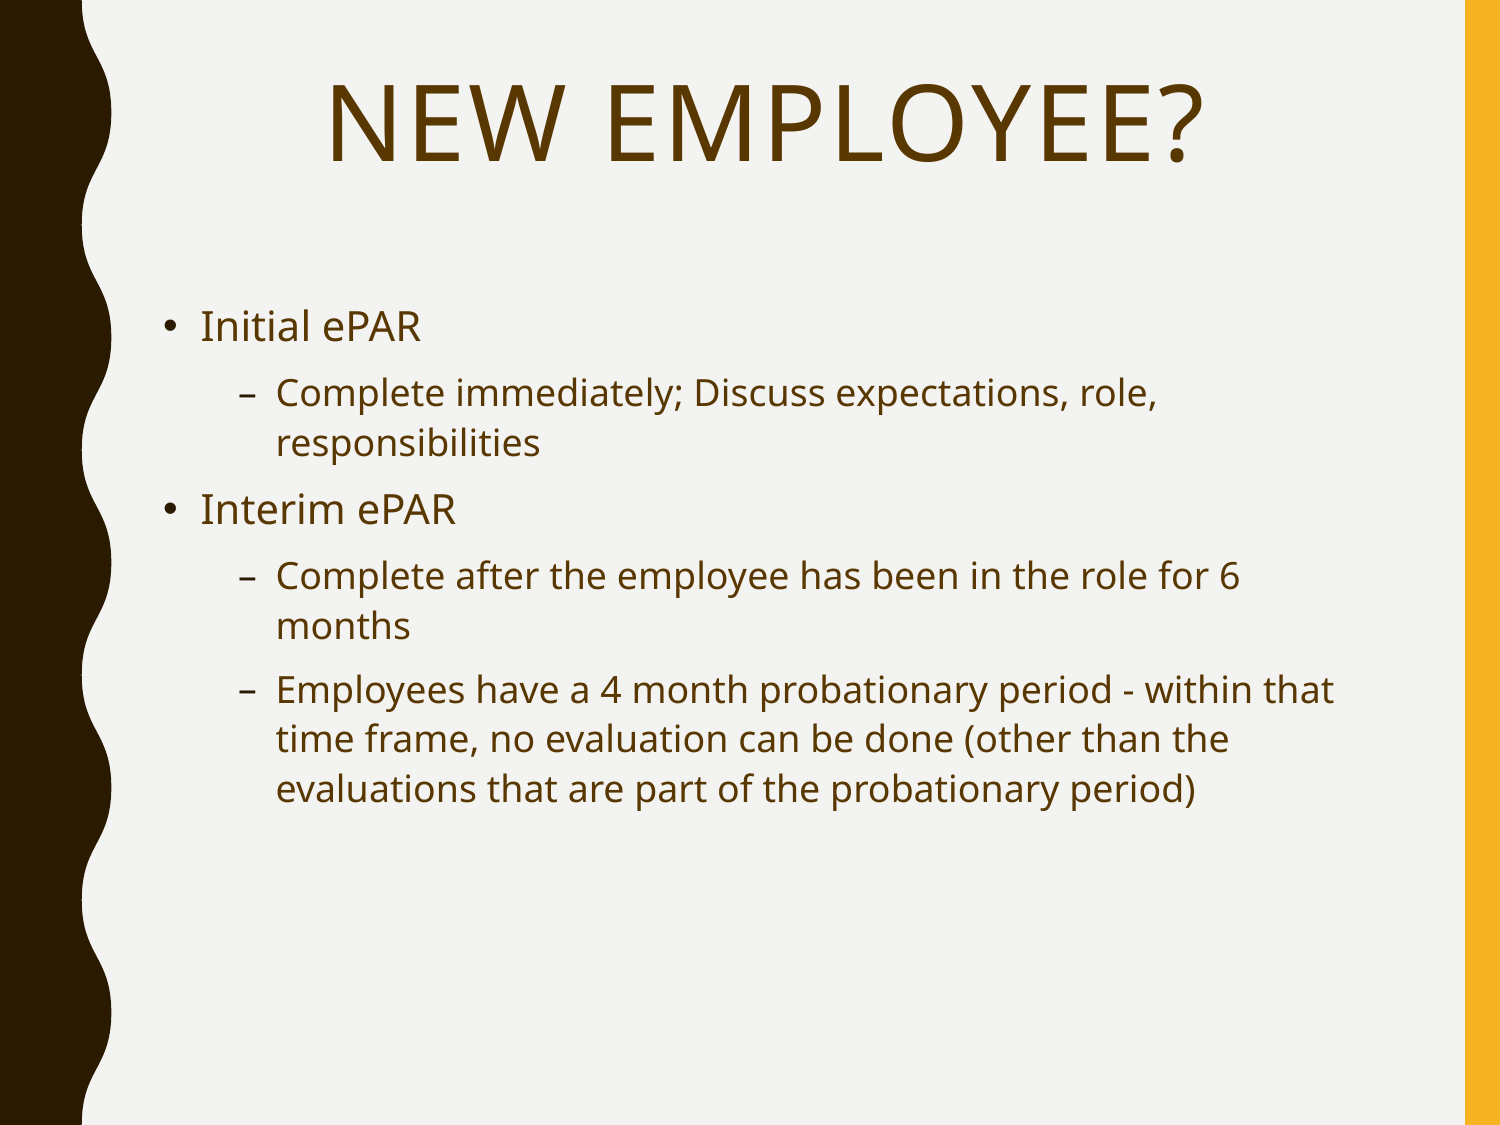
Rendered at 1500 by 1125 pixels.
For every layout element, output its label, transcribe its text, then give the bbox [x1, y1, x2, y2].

title New Employee? [154, 62, 1407, 308]
list Initial ePAR Complete immediately; Discuss expectations, role, responsibilities Interim ePAR Complete after the employee has been in the role for 6 months Employees have a 4 month probationary period - within that time frame, no evaluation can be done (other than the evaluations that are part of the probationary period) [148, 287, 1401, 877]
